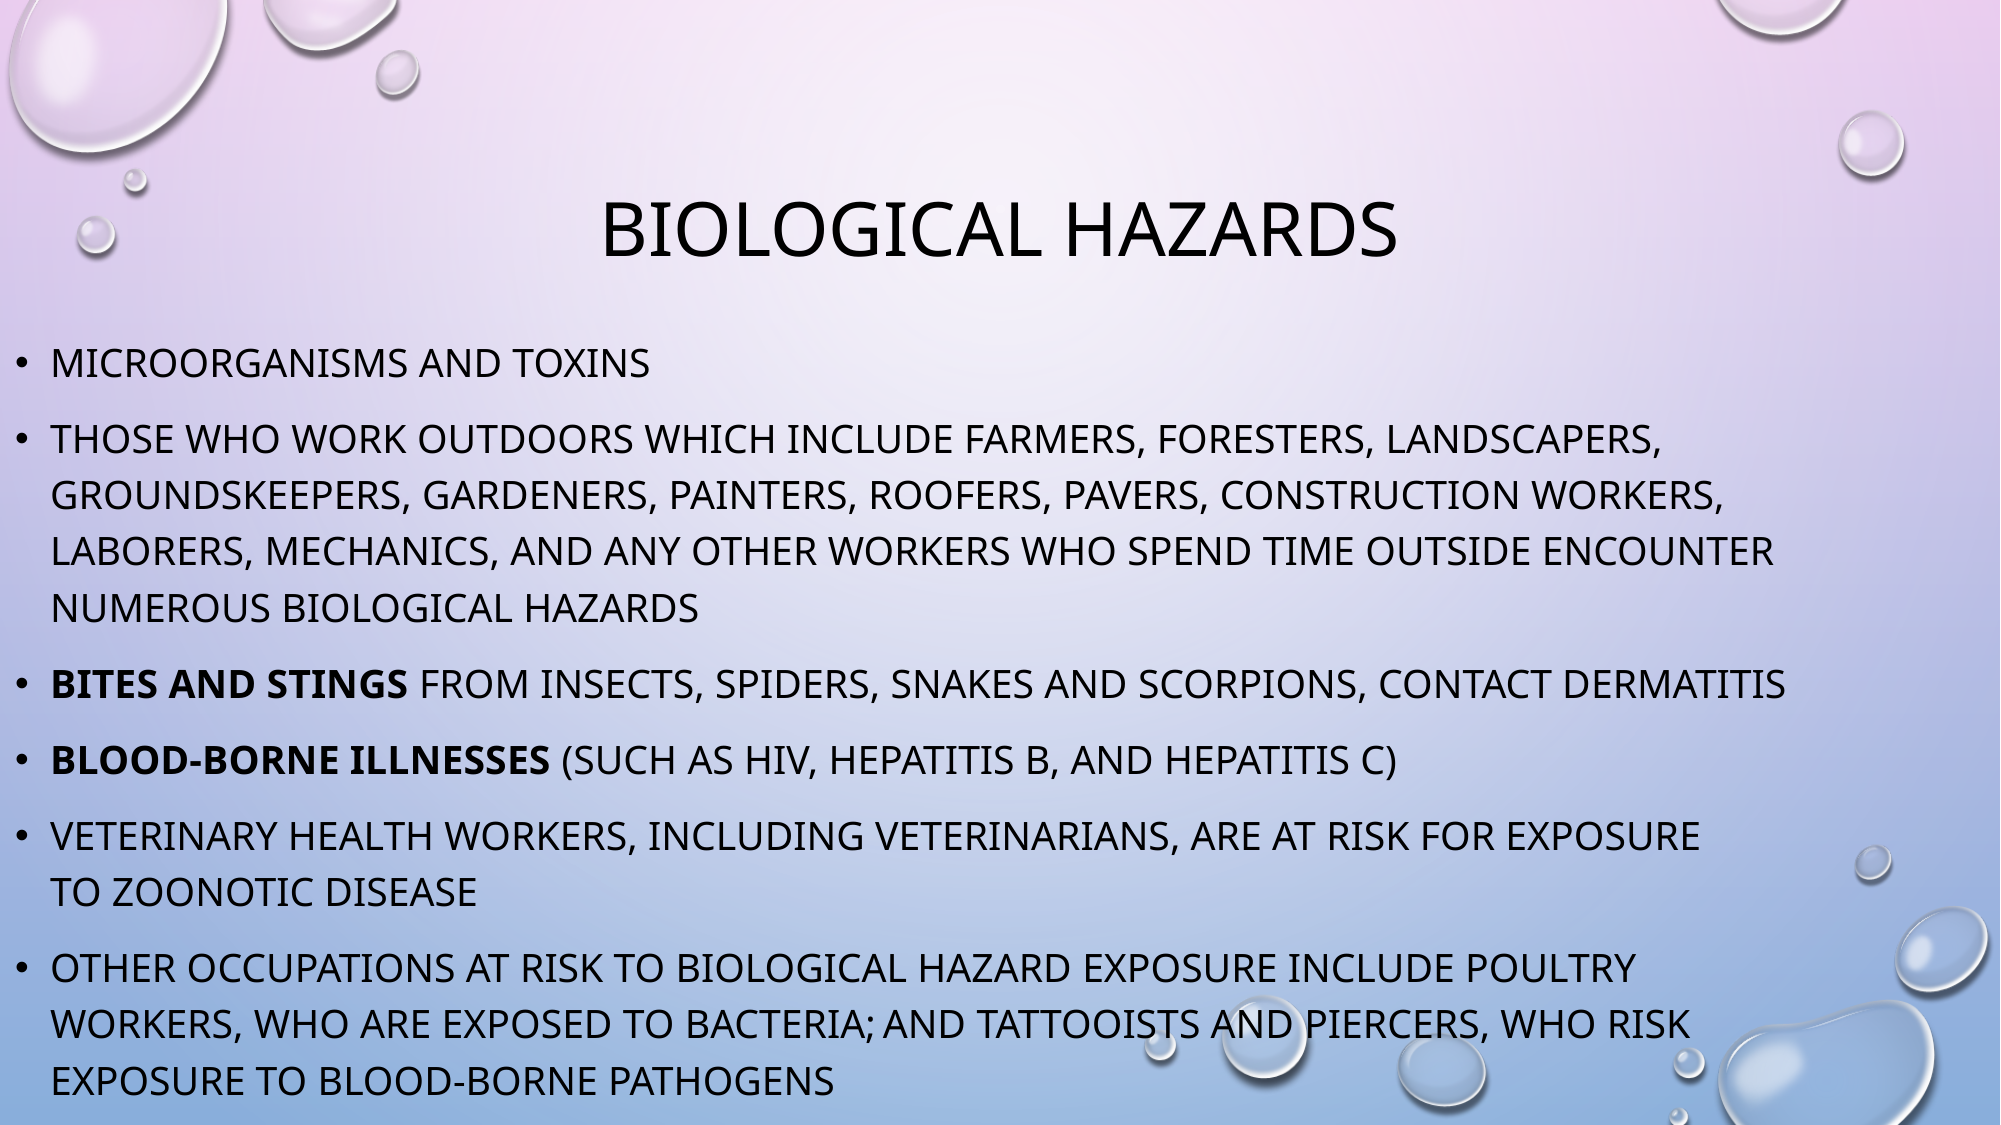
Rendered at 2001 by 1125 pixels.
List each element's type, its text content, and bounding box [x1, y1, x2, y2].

picture [0, 0, 2000, 1125]
list microorganisms and toxins Those who work outdoors which include farmers, foresters, landscapers, groundskeepers, gardeners, painters, roofers, pavers, construction workers, laborers, mechanics, and any other workers who spend time outside encounter numerous biological hazards bites and stings from insects, spiders, snakes and scorpions, contact dermatitis blood-borne illnesses (such as HIV, hepatitis B, and hepatitis C) Veterinary health workers, including veterinarians, are at risk for exposure to zoonotic disease Other occupations at risk to biological hazard exposure include poultry workers, who are exposed to bacteria; and tattooists and piercers, who risk exposure to blood-borne pathogens [0, 321, 1850, 1125]
title Biological hazards [149, 101, 1851, 364]
